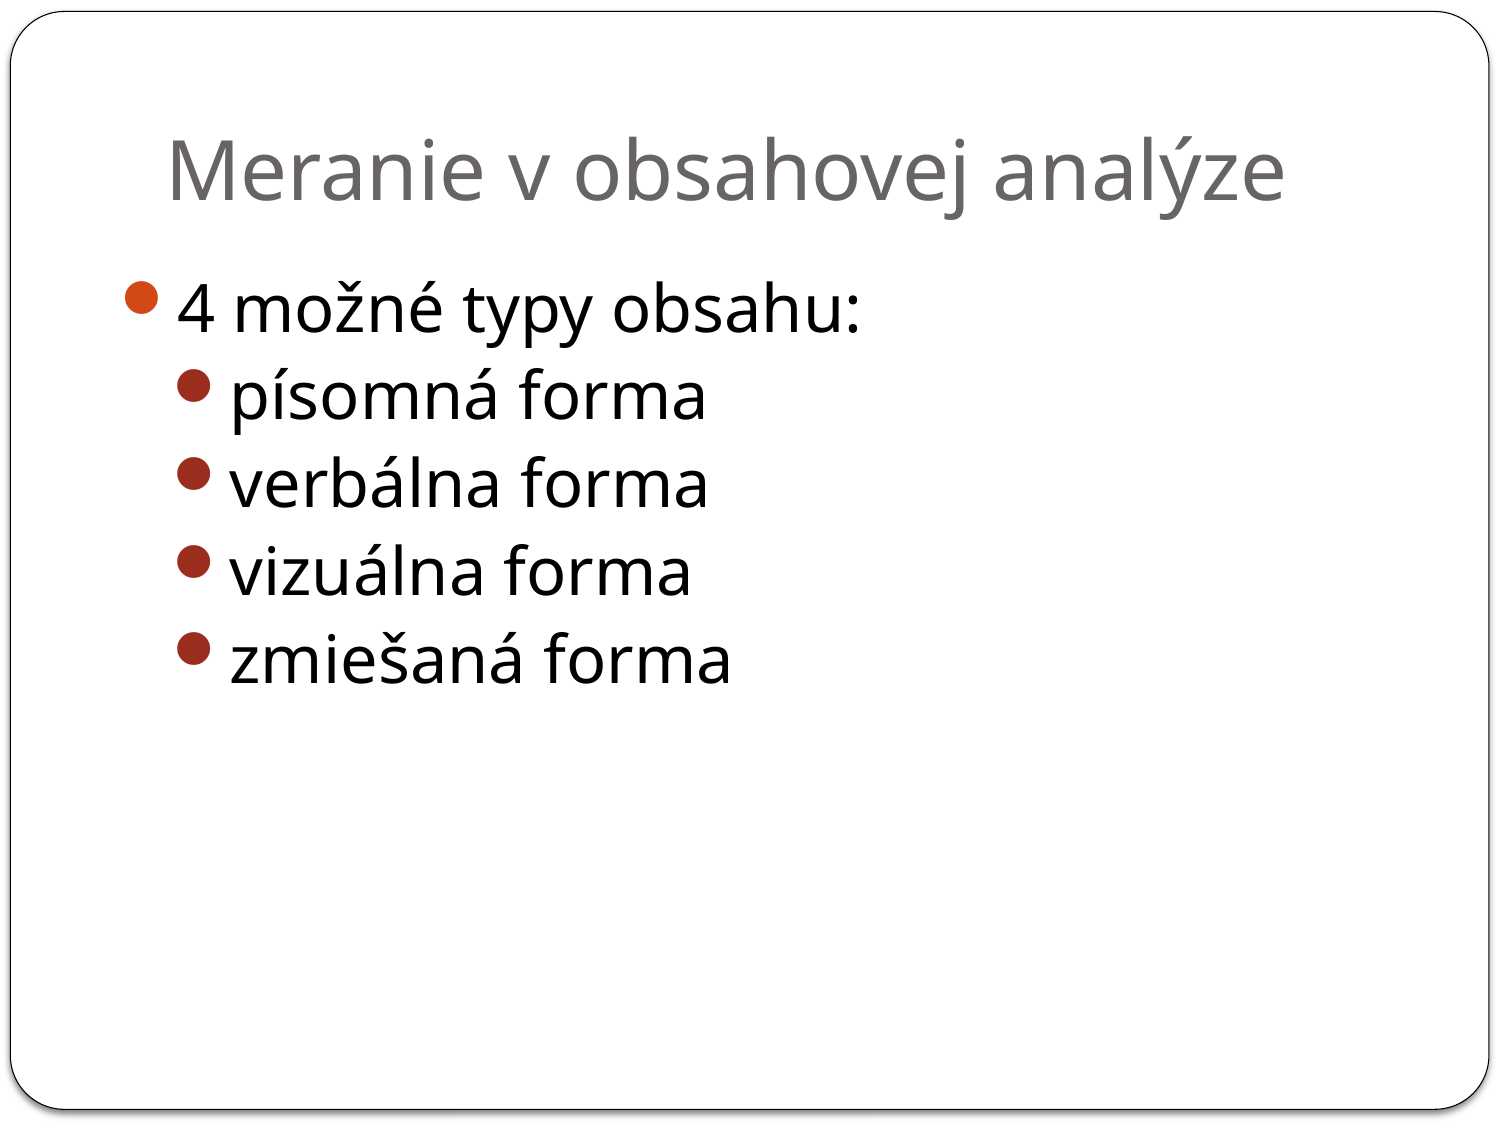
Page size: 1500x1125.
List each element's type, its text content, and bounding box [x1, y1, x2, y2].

list 4 možné typy obsahu: písomná forma verbálna forma vizuálna forma zmiešaná forma [105, 257, 1454, 988]
title Meranie v obsahovej analýze [149, 44, 1426, 233]
